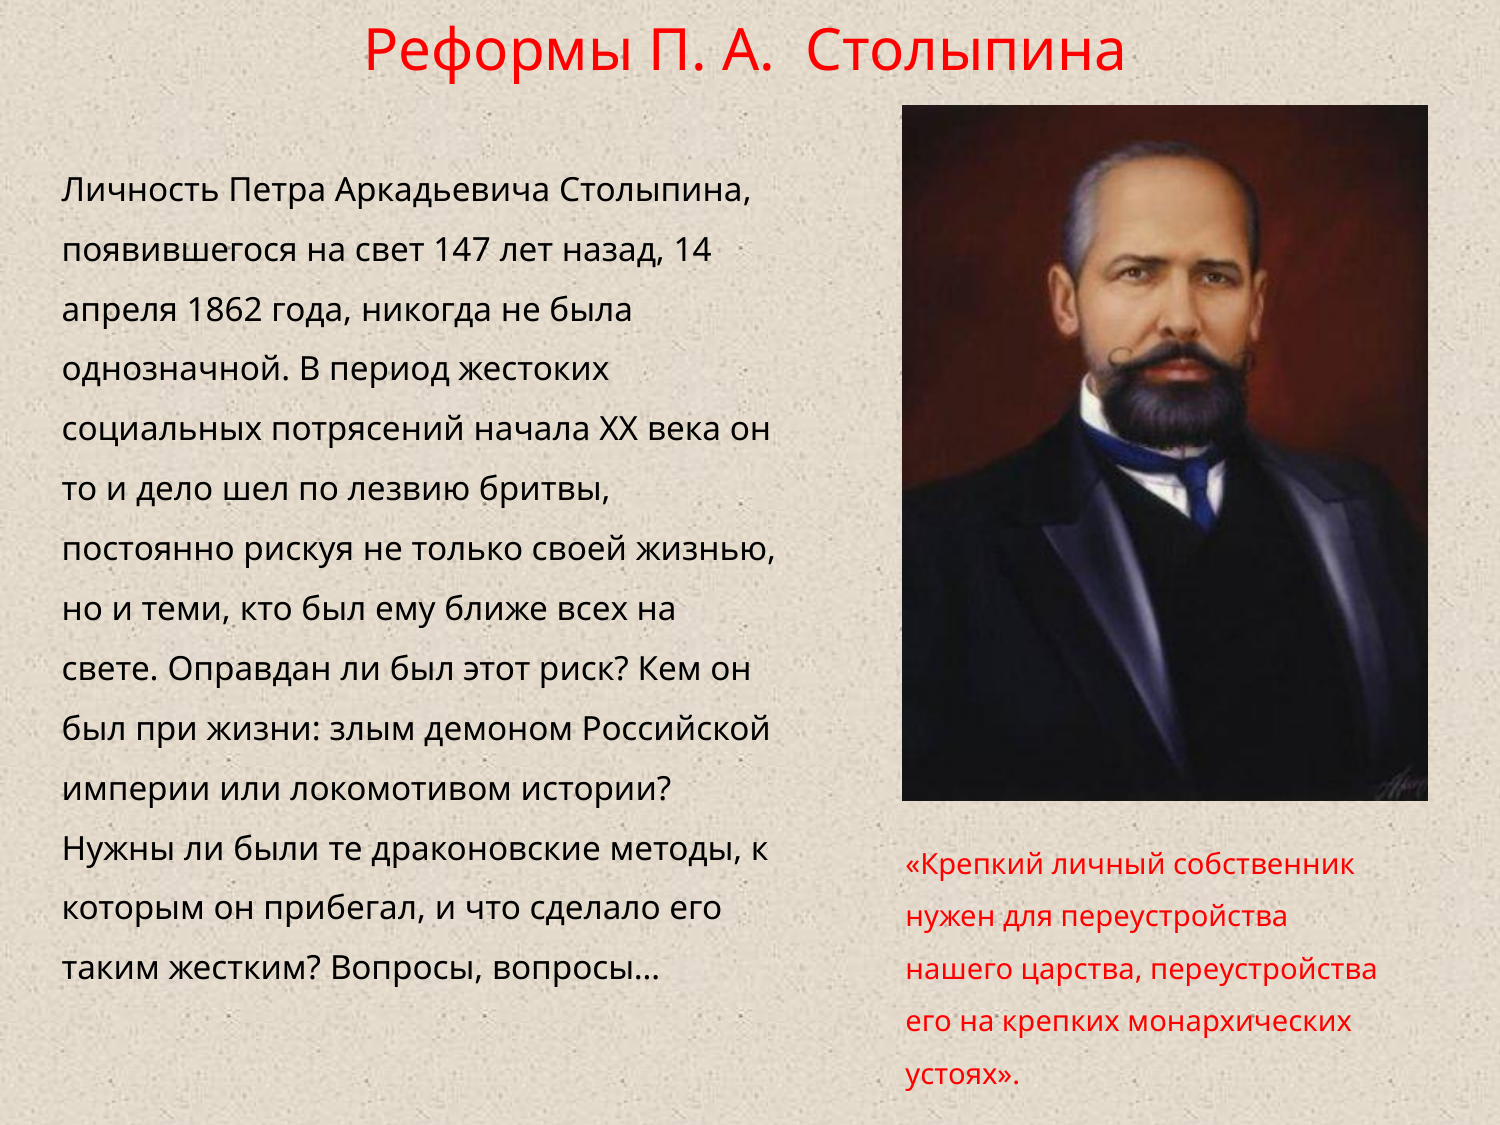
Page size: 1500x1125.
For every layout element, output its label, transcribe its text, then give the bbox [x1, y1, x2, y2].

title Реформы П. А. Столыпина [70, 0, 1421, 94]
picture [0, 0, 1500, 1125]
text_box Личность Петра Аркадьевича Столыпина, появившегося на свет 147 лет назад, 14 апреля 1862 года, никогда не была однозначной. В период жестоких социальных потрясений начала ХХ века он то и дело шел по лезвию бритвы, постоянно рискуя не только своей жизнью, но и теми, кто был ему ближе всех на свете. Оправдан ли был этот риск? Кем он был при жизни: злым демоном Российской империи или локомотивом истории? Нужны ли были те драконовские методы, к которым он прибегал, и что сделало его таким жестким? Вопросы, вопросы… [46, 140, 797, 994]
text_box «Крепкий личный собственник нужен для переустройства нашего царства, переустройства его на крепких монархических устоях». [890, 820, 1407, 1098]
